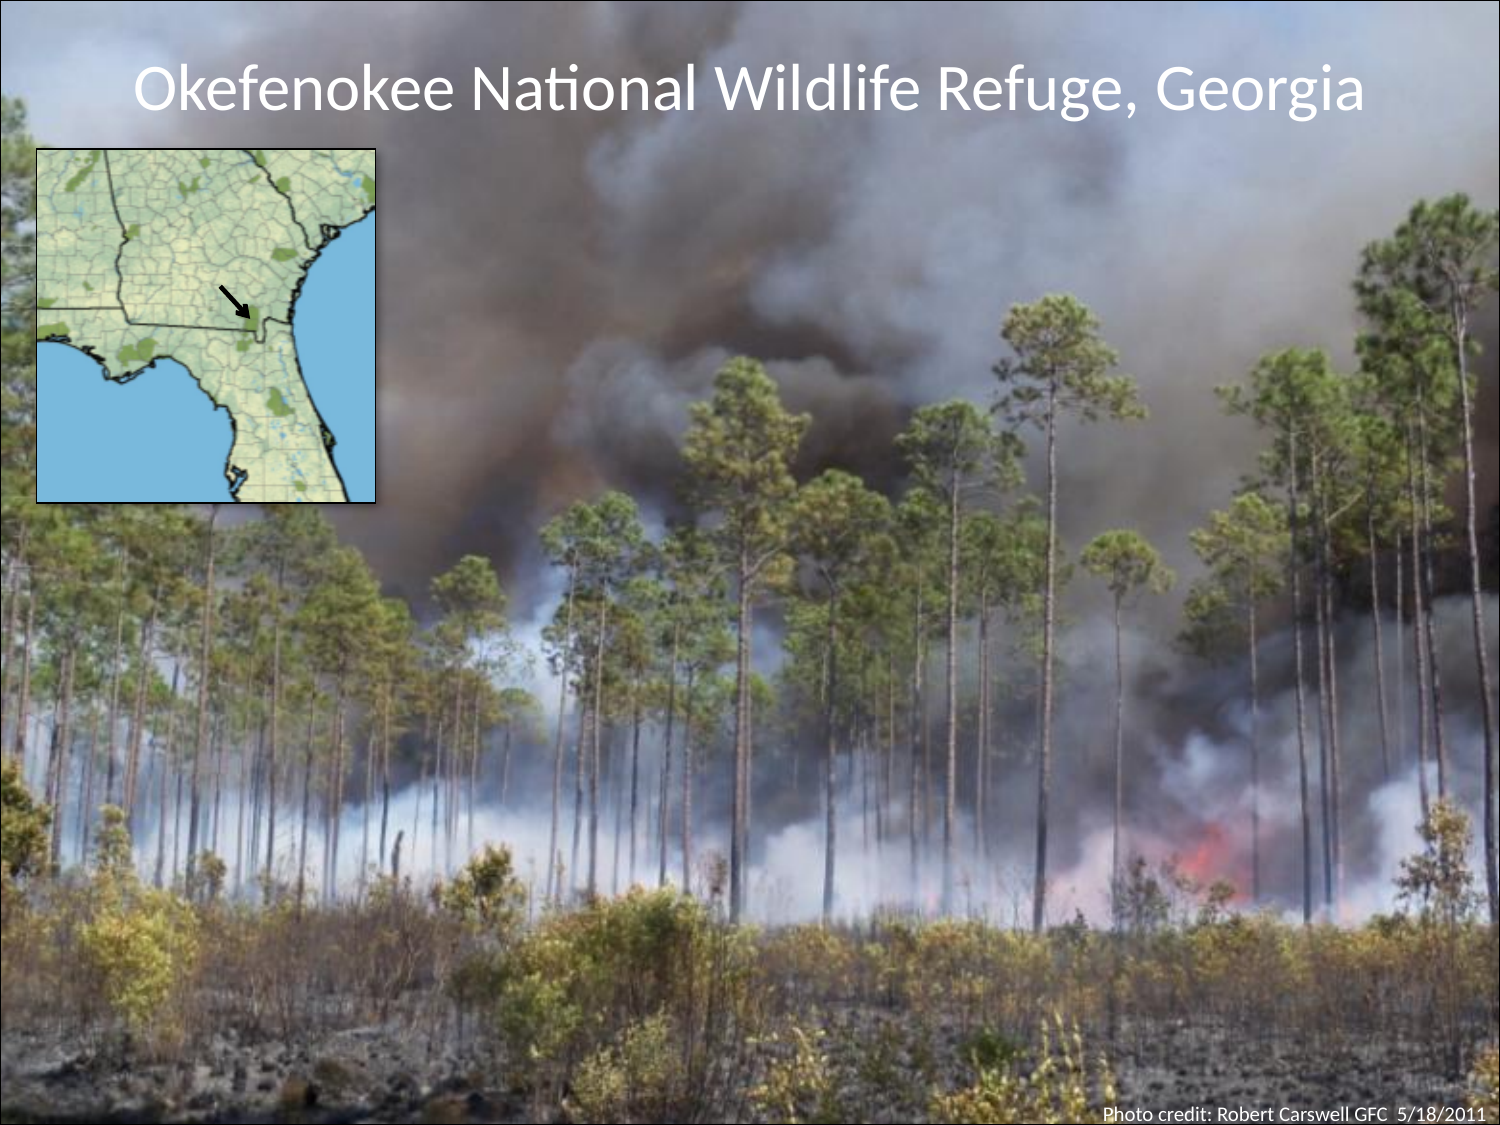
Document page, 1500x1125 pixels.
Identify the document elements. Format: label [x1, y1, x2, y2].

text_box [37, 149, 376, 503]
picture [0, 0, 1500, 1125]
